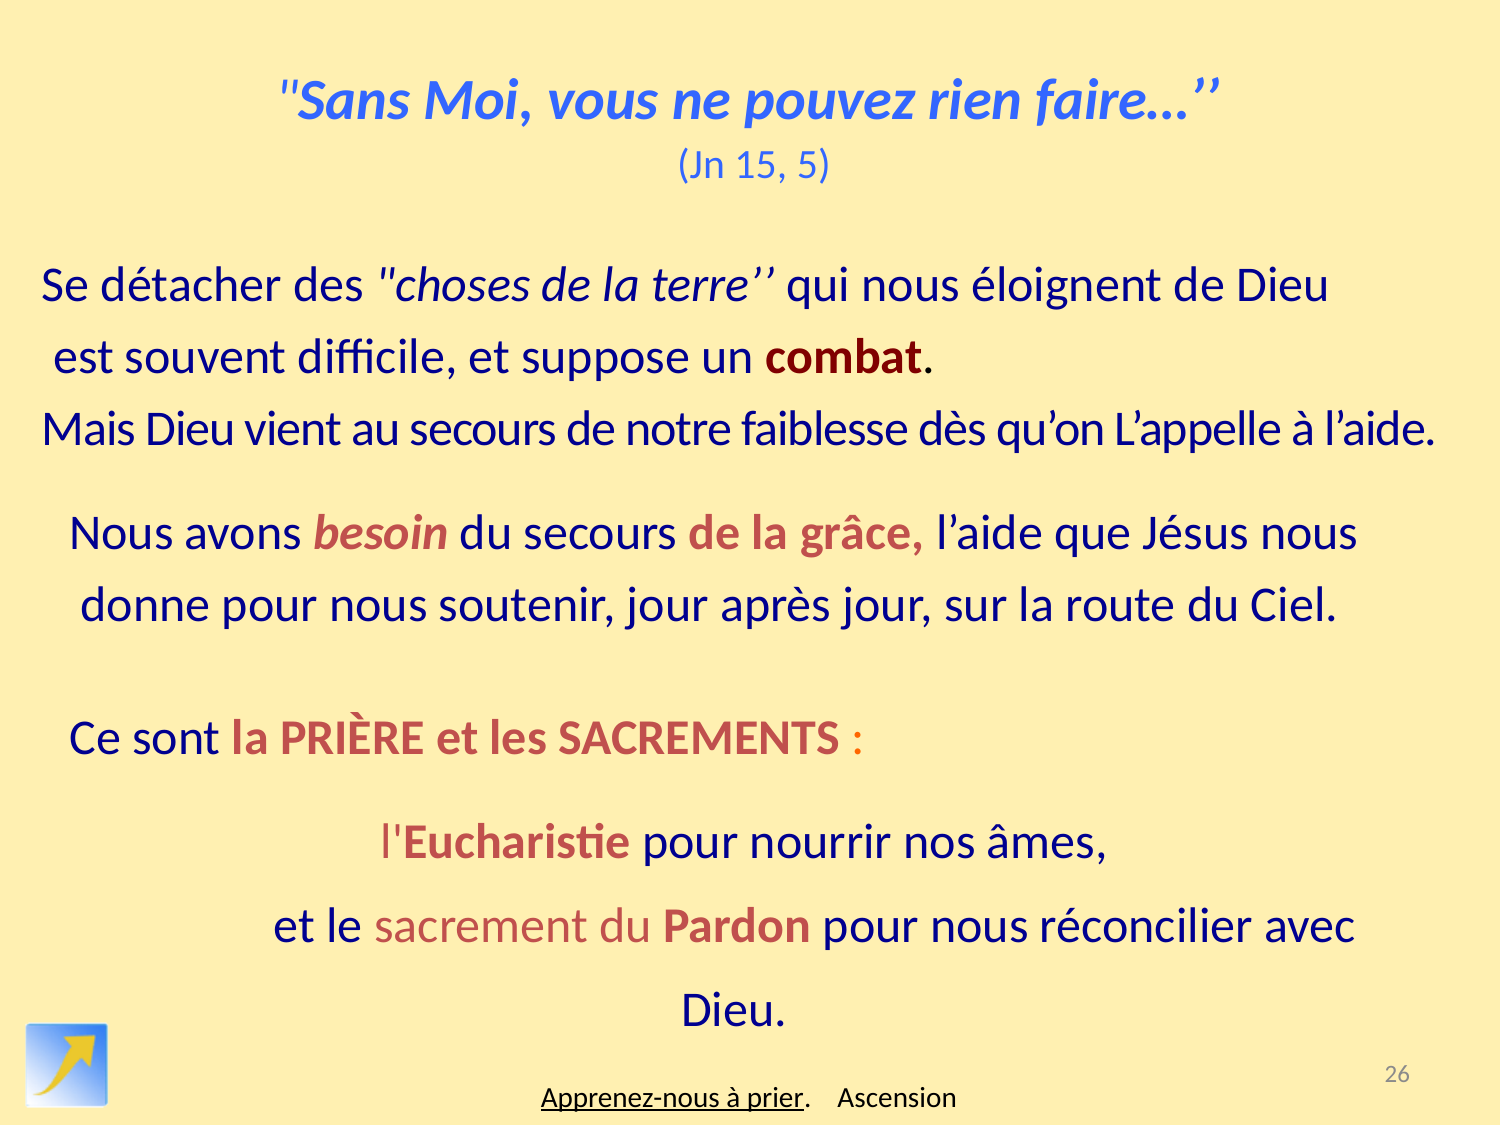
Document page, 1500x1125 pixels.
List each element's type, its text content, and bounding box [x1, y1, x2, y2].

picture [21, 1018, 114, 1112]
text_box Nous avons besoin du secours de la grâce, l’aide que Jésus nous donne pour nous soutenir, jour après jour, sur la route du Ciel. [54, 491, 1441, 639]
text_box Se détacher des "choses de la terre’’ qui nous éloignent de Dieu est souvent difficile, et suppose un combat. Mais Dieu vient au secours de notre faiblesse dès qu’on L’appelle à l’aide. [27, 244, 1500, 464]
text_box Ce sont la PRIÈRE et les SACREMENTS : l'Eucharistie pour nourrir nos âmes, et le sacrement du Pardon pour nous réconcilier avec Dieu. [54, 696, 1425, 1104]
text_box Apprenez-nous à prier. Ascension [526, 1071, 972, 1121]
text_box "Sans Moi, vous ne pouvez rien faire…’’ (Jn 15, 5) [27, 54, 1482, 194]
